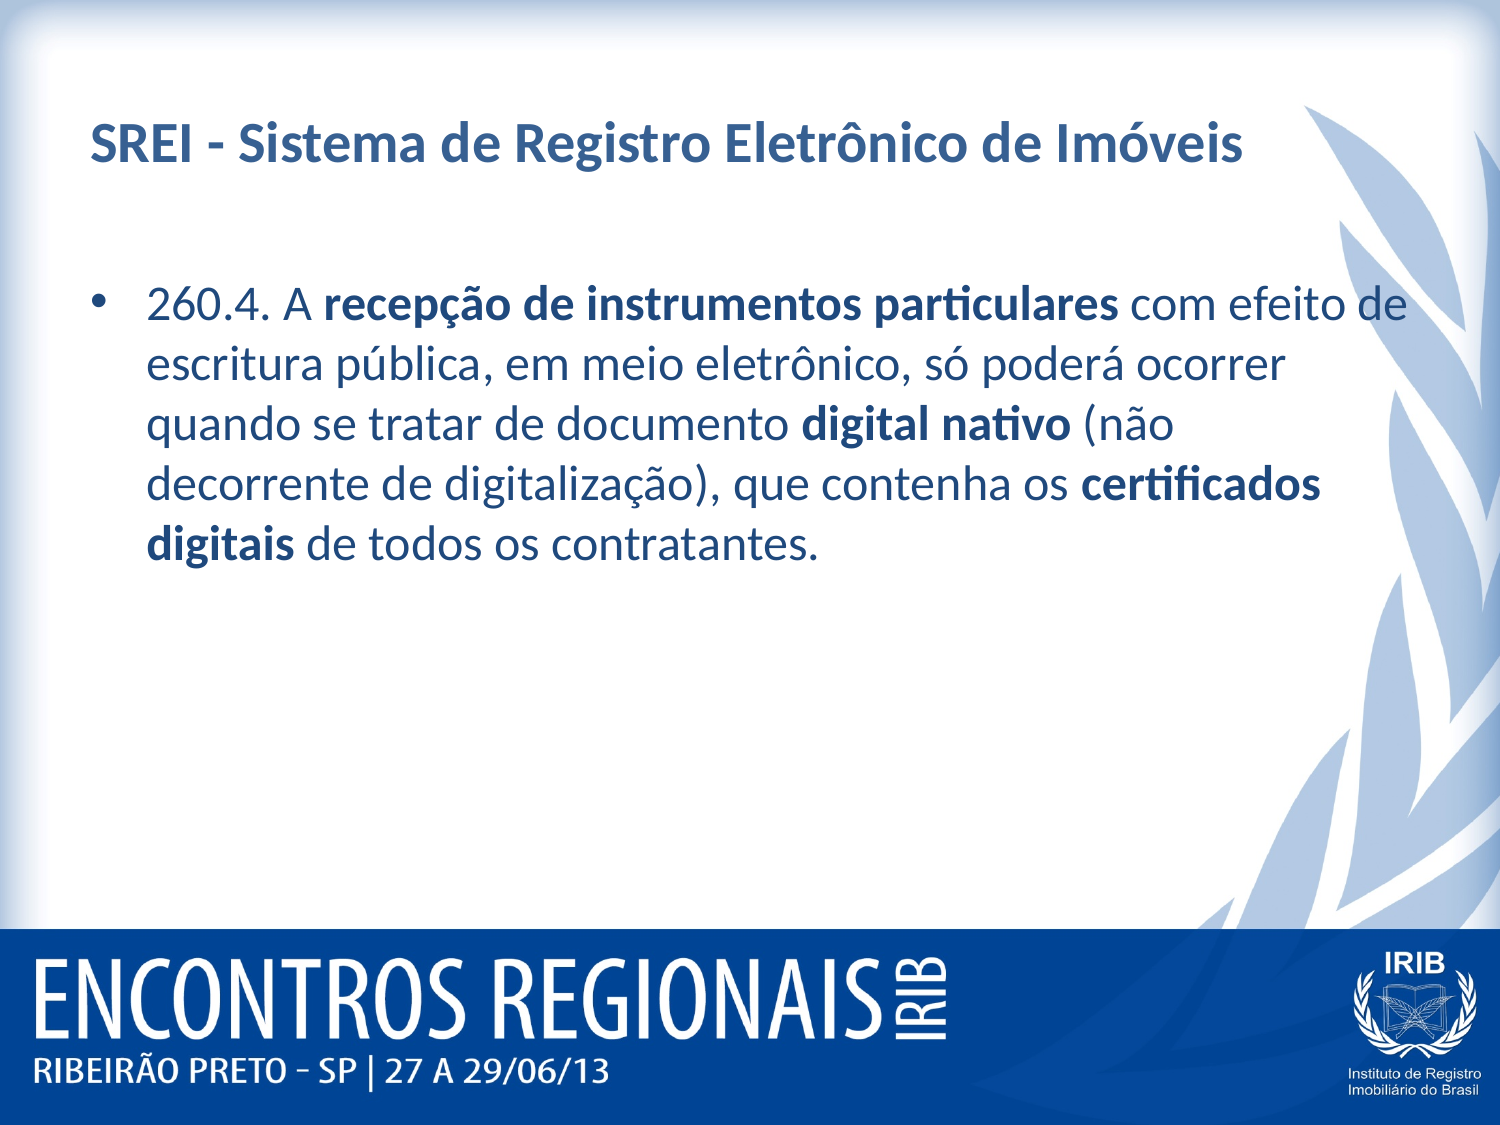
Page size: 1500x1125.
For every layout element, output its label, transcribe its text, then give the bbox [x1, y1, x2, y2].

title SREI - Sistema de Registro Eletrônico de Imóveis [75, 45, 1425, 233]
list 260.4. A recepção de instrumentos particulares com efeito de escritura pública, em meio eletrônico, só poderá ocorrer quando se tratar de documento digital nativo (não decorrente de digitalização), que contenha os certificados digitais de todos os contratantes. [75, 262, 1425, 929]
picture [0, 0, 1500, 1125]
